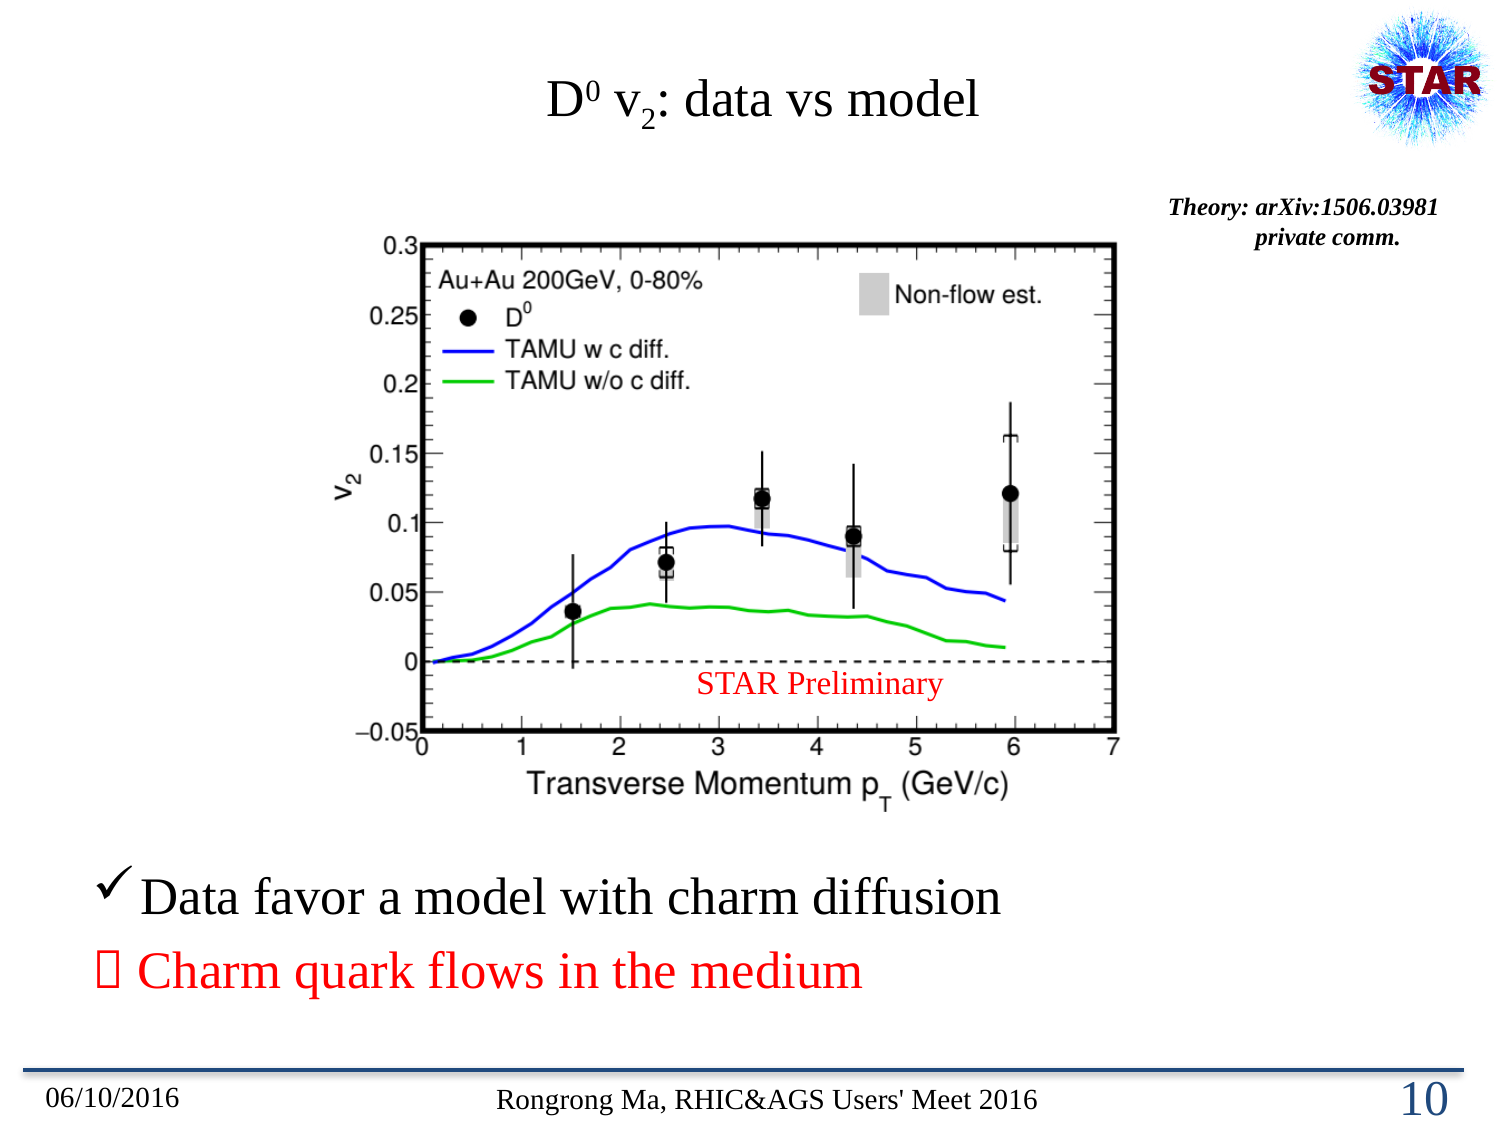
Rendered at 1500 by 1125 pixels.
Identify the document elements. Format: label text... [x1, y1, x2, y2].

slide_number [23, 1065, 203, 1125]
list Data favor a model with charm diffusion  Charm quark flows in the medium [77, 854, 1438, 1008]
text_box Theory: arXiv:1506.03981 private comm. [1153, 183, 1462, 258]
title D0 v2: data vs model [27, 41, 1309, 144]
footer Rongrong Ma, RHIC&AGS Users' Meet 2016 [227, 1067, 1307, 1125]
picture [1314, 0, 1500, 161]
slide_number 10 [1343, 1065, 1465, 1125]
picture [305, 215, 1146, 820]
